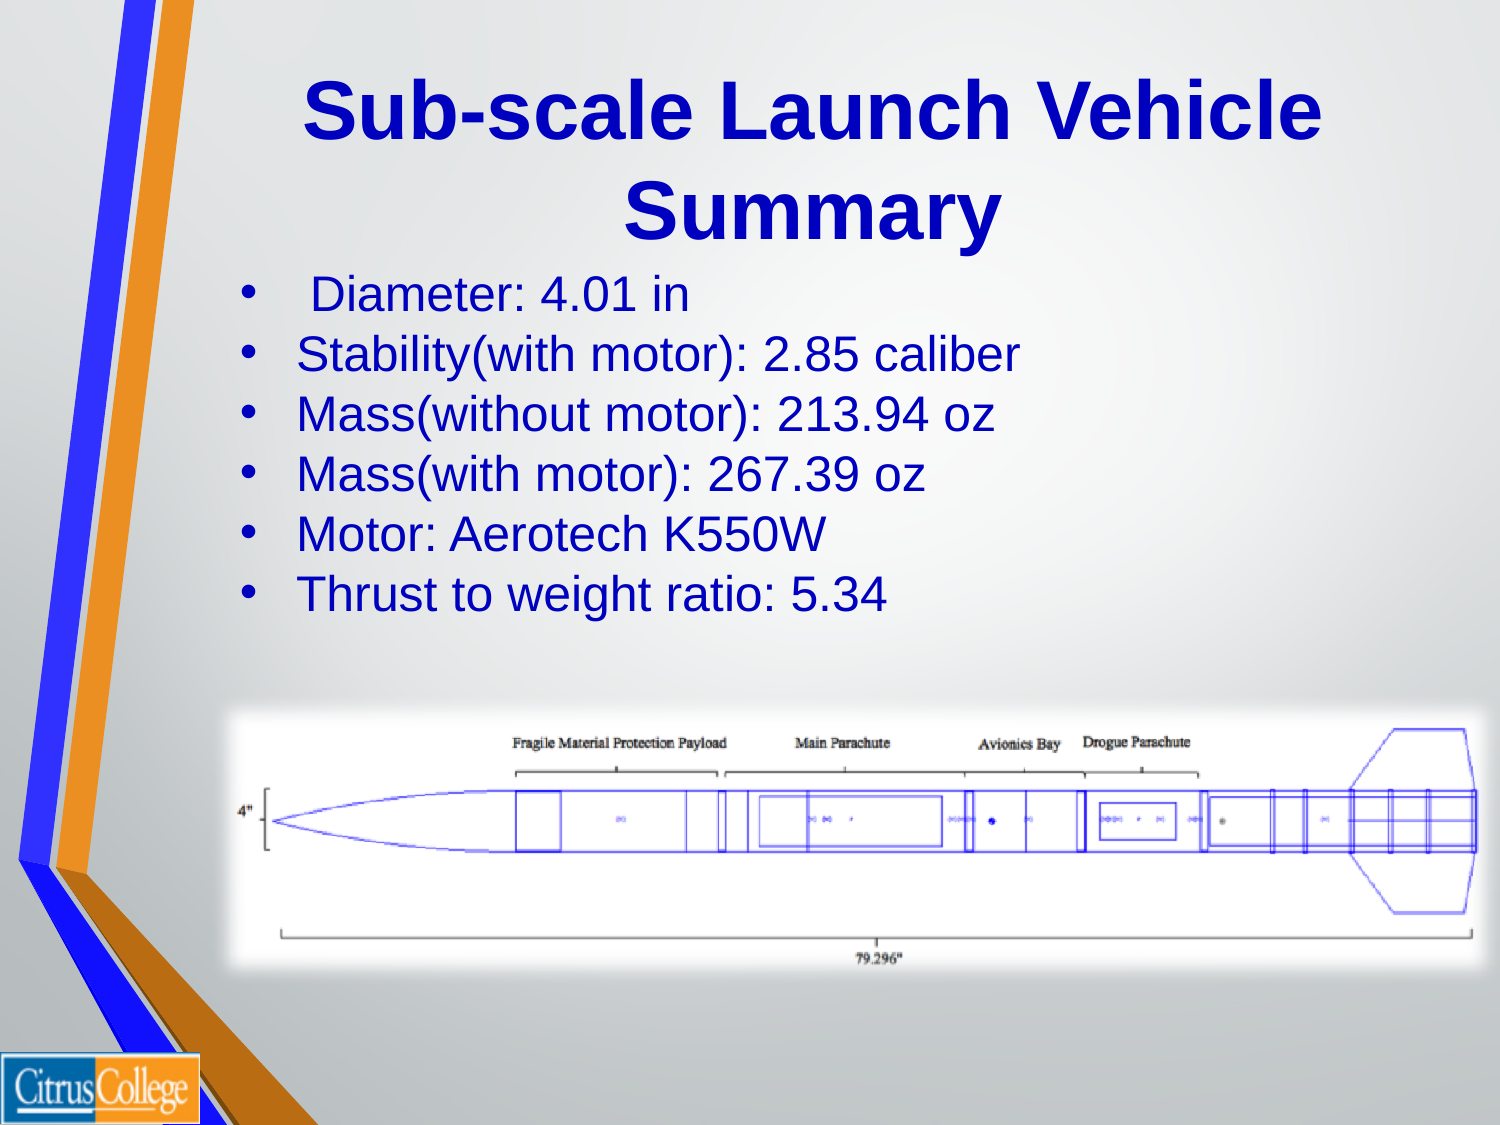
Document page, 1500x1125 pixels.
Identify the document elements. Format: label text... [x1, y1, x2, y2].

picture [0, 1052, 201, 1124]
title Sub-scale Launch Vehicle Summary [150, 24, 1500, 288]
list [210, 692, 1500, 986]
text_box Diameter: 4.01 in Stability(with motor): 2.85 caliber Mass(without motor): 213.94 oz Mass(with motor): 267.39 oz Motor: Aerotech K550W Thrust to weight ratio: 5.34 [224, 253, 1438, 629]
